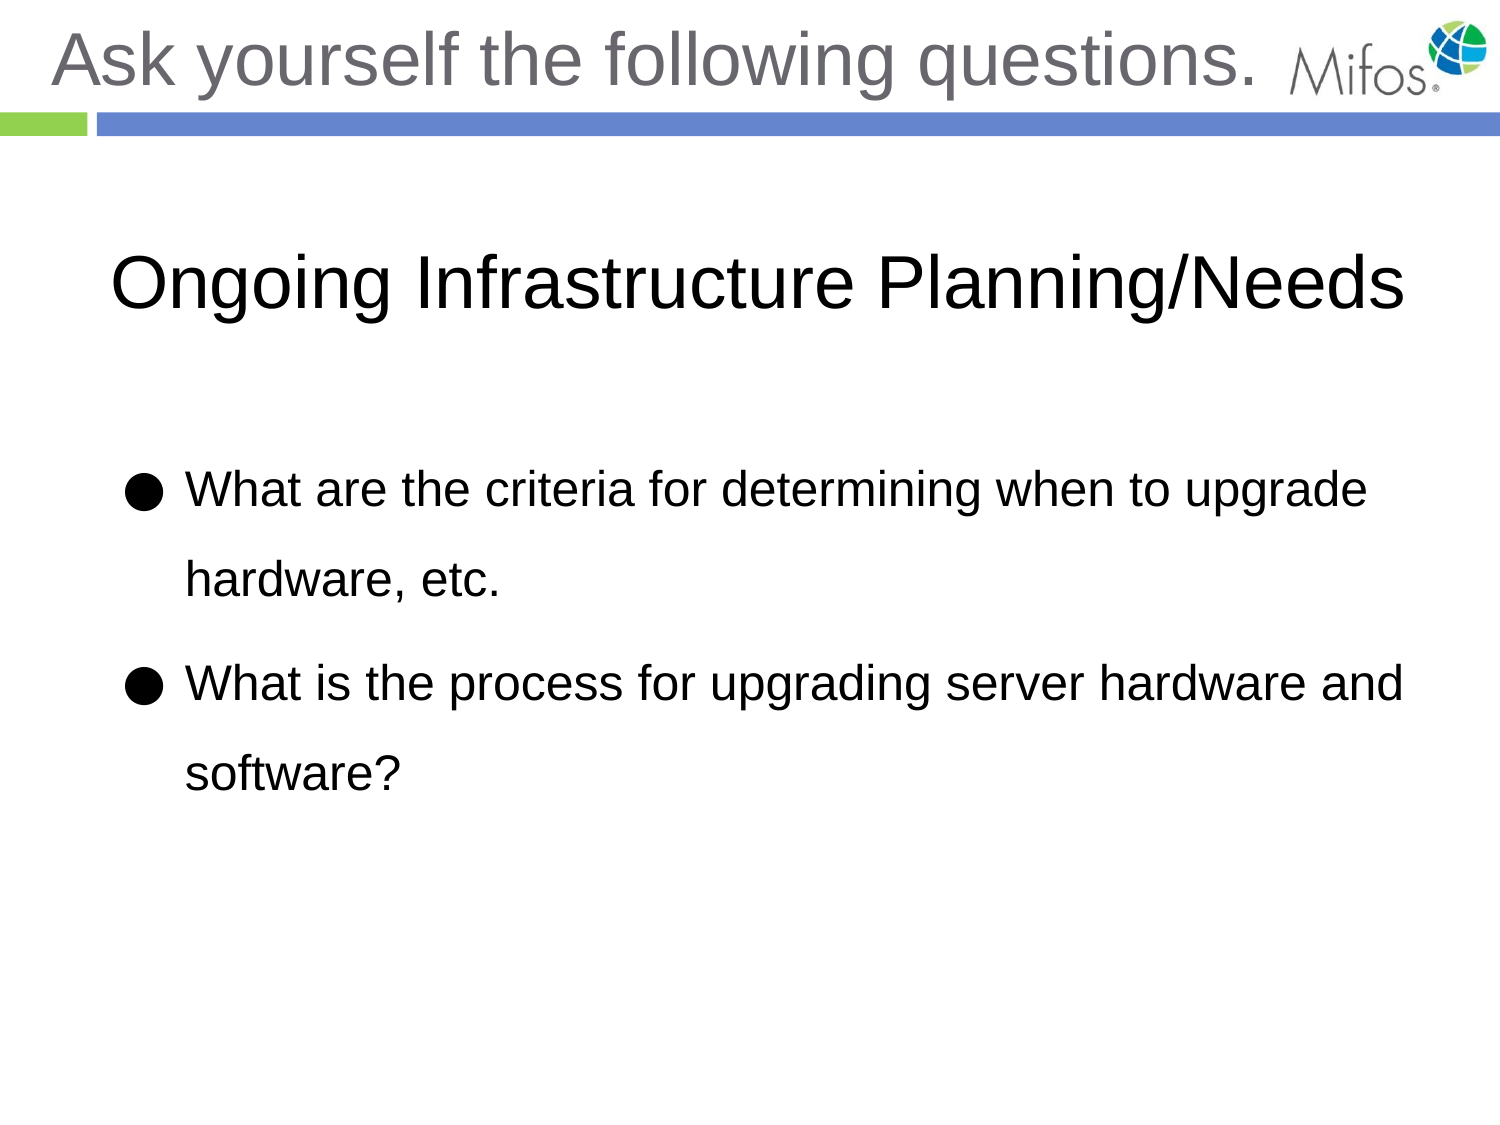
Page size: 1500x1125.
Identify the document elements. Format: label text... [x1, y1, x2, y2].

title Ask yourself the following questions. [35, 6, 1437, 105]
text_box Ongoing Infrastructure Planning/Needs [80, 226, 1437, 378]
picture [1437, 12, 1498, 104]
list What are the criteria for determining when to upgrade hardware, etc. What is the process for upgrading server hardware and software? [94, 418, 1437, 1092]
